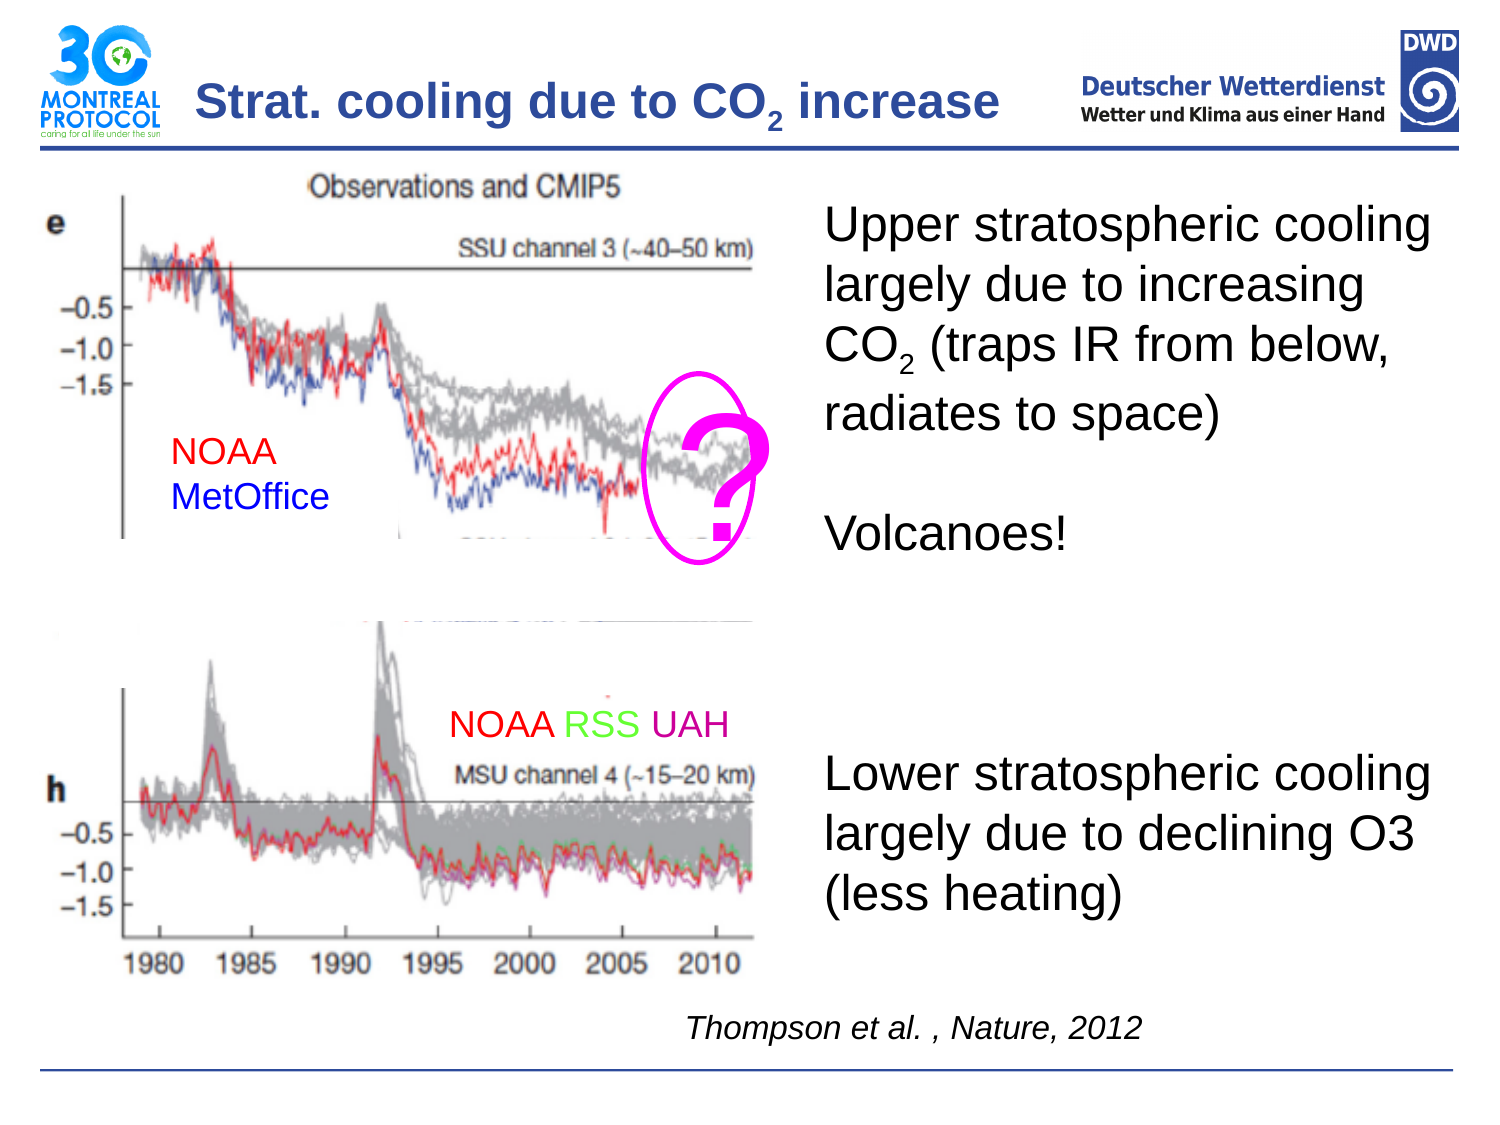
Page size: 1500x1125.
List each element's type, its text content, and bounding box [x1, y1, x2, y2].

text_box ? [668, 547, 729, 563]
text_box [29, 160, 768, 540]
picture [1081, 30, 1459, 132]
text_box Thompson et al. , Nature, 2012 [669, 998, 1207, 1054]
picture [41, 25, 160, 138]
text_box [29, 613, 770, 988]
text_box Upper stratospheric cooling largely due to increasing CO2 (traps IR from below, radiates to space) Volcanoes! Lower stratospheric cooling largely due to declining O3 (less heating) [809, 184, 1471, 928]
text_box Strat. cooling due to CO2 increase [194, 66, 1294, 138]
